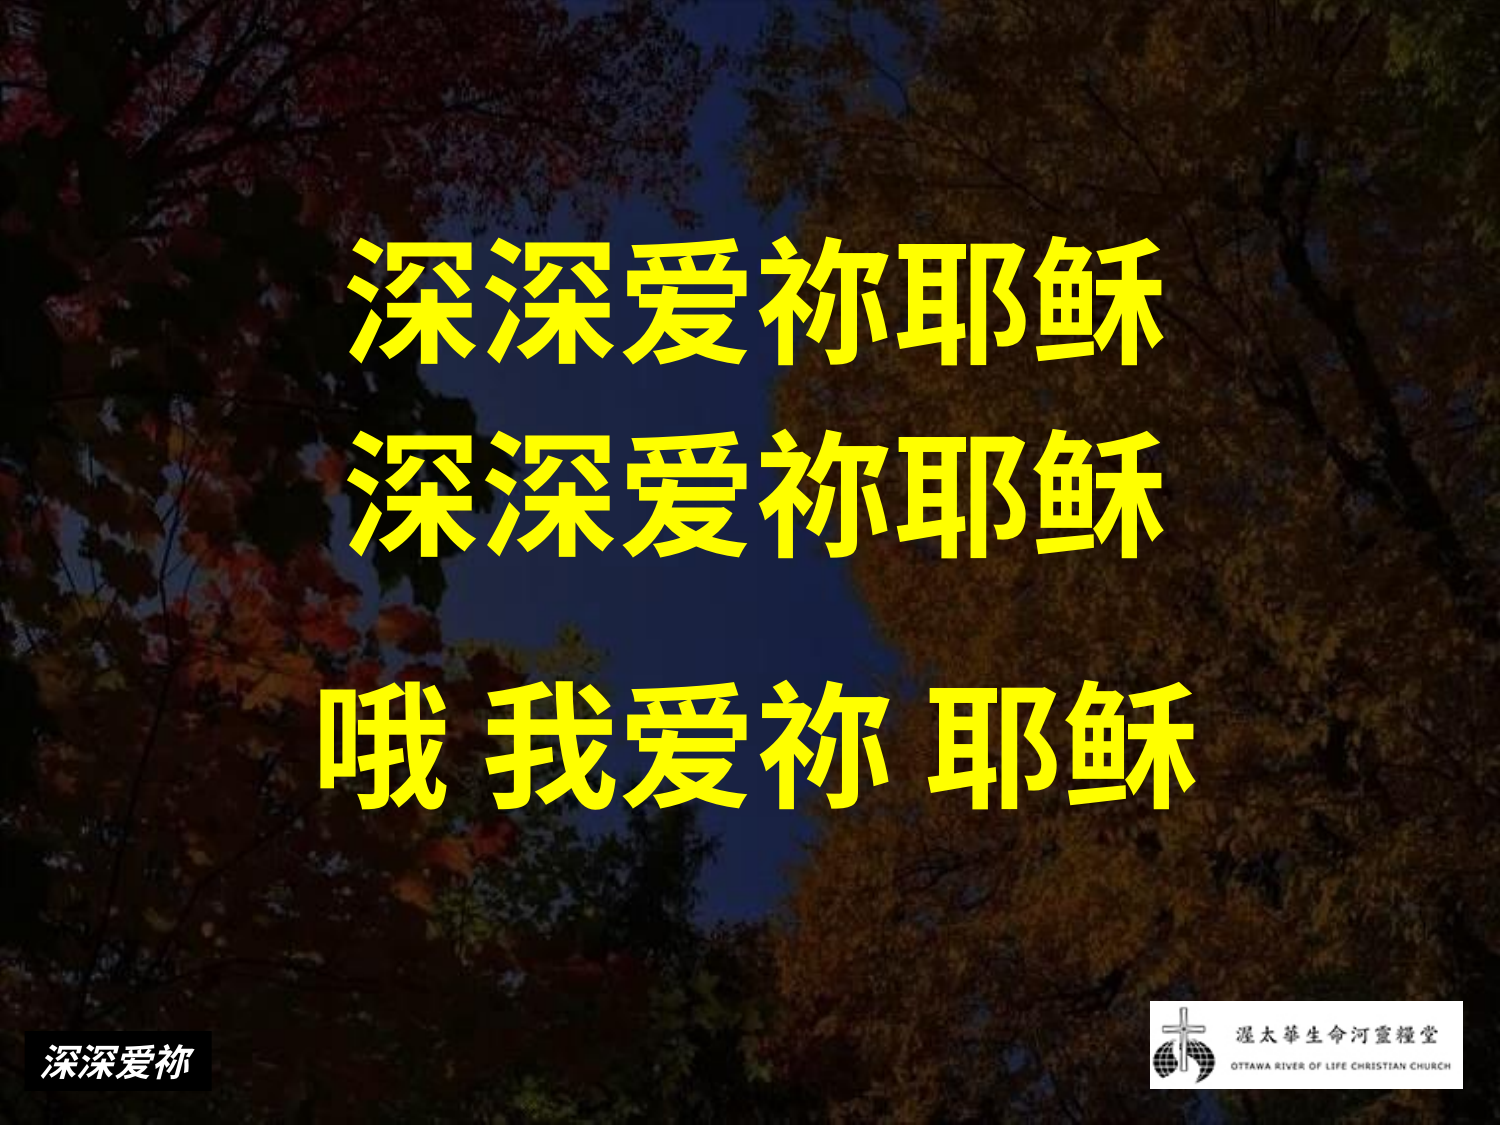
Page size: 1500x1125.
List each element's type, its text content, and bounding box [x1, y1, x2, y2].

text_box 深深爱祢 [24, 1031, 212, 1091]
picture [0, 0, 1500, 1125]
text_box 深深爱祢耶稣 深深爱祢耶稣 哦 我爱祢 耶稣 [146, 209, 1366, 833]
